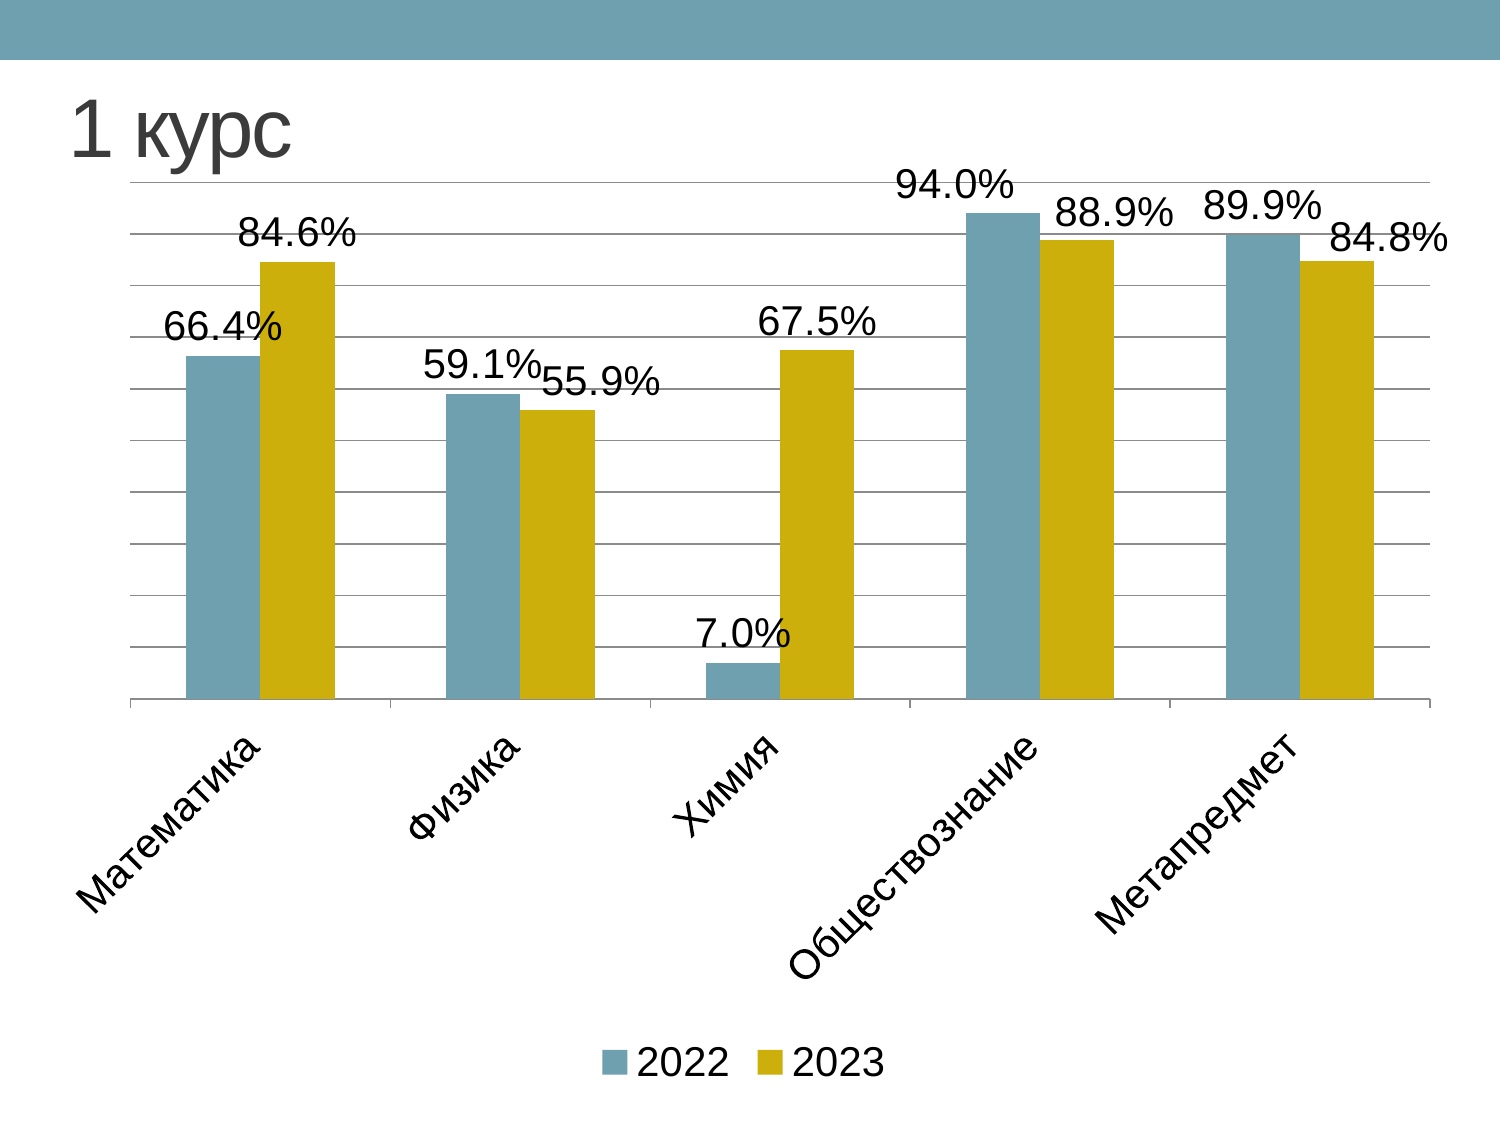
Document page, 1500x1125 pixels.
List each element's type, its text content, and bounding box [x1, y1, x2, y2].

title 1 курс [53, 42, 1404, 158]
chart [29, 160, 1459, 1095]
